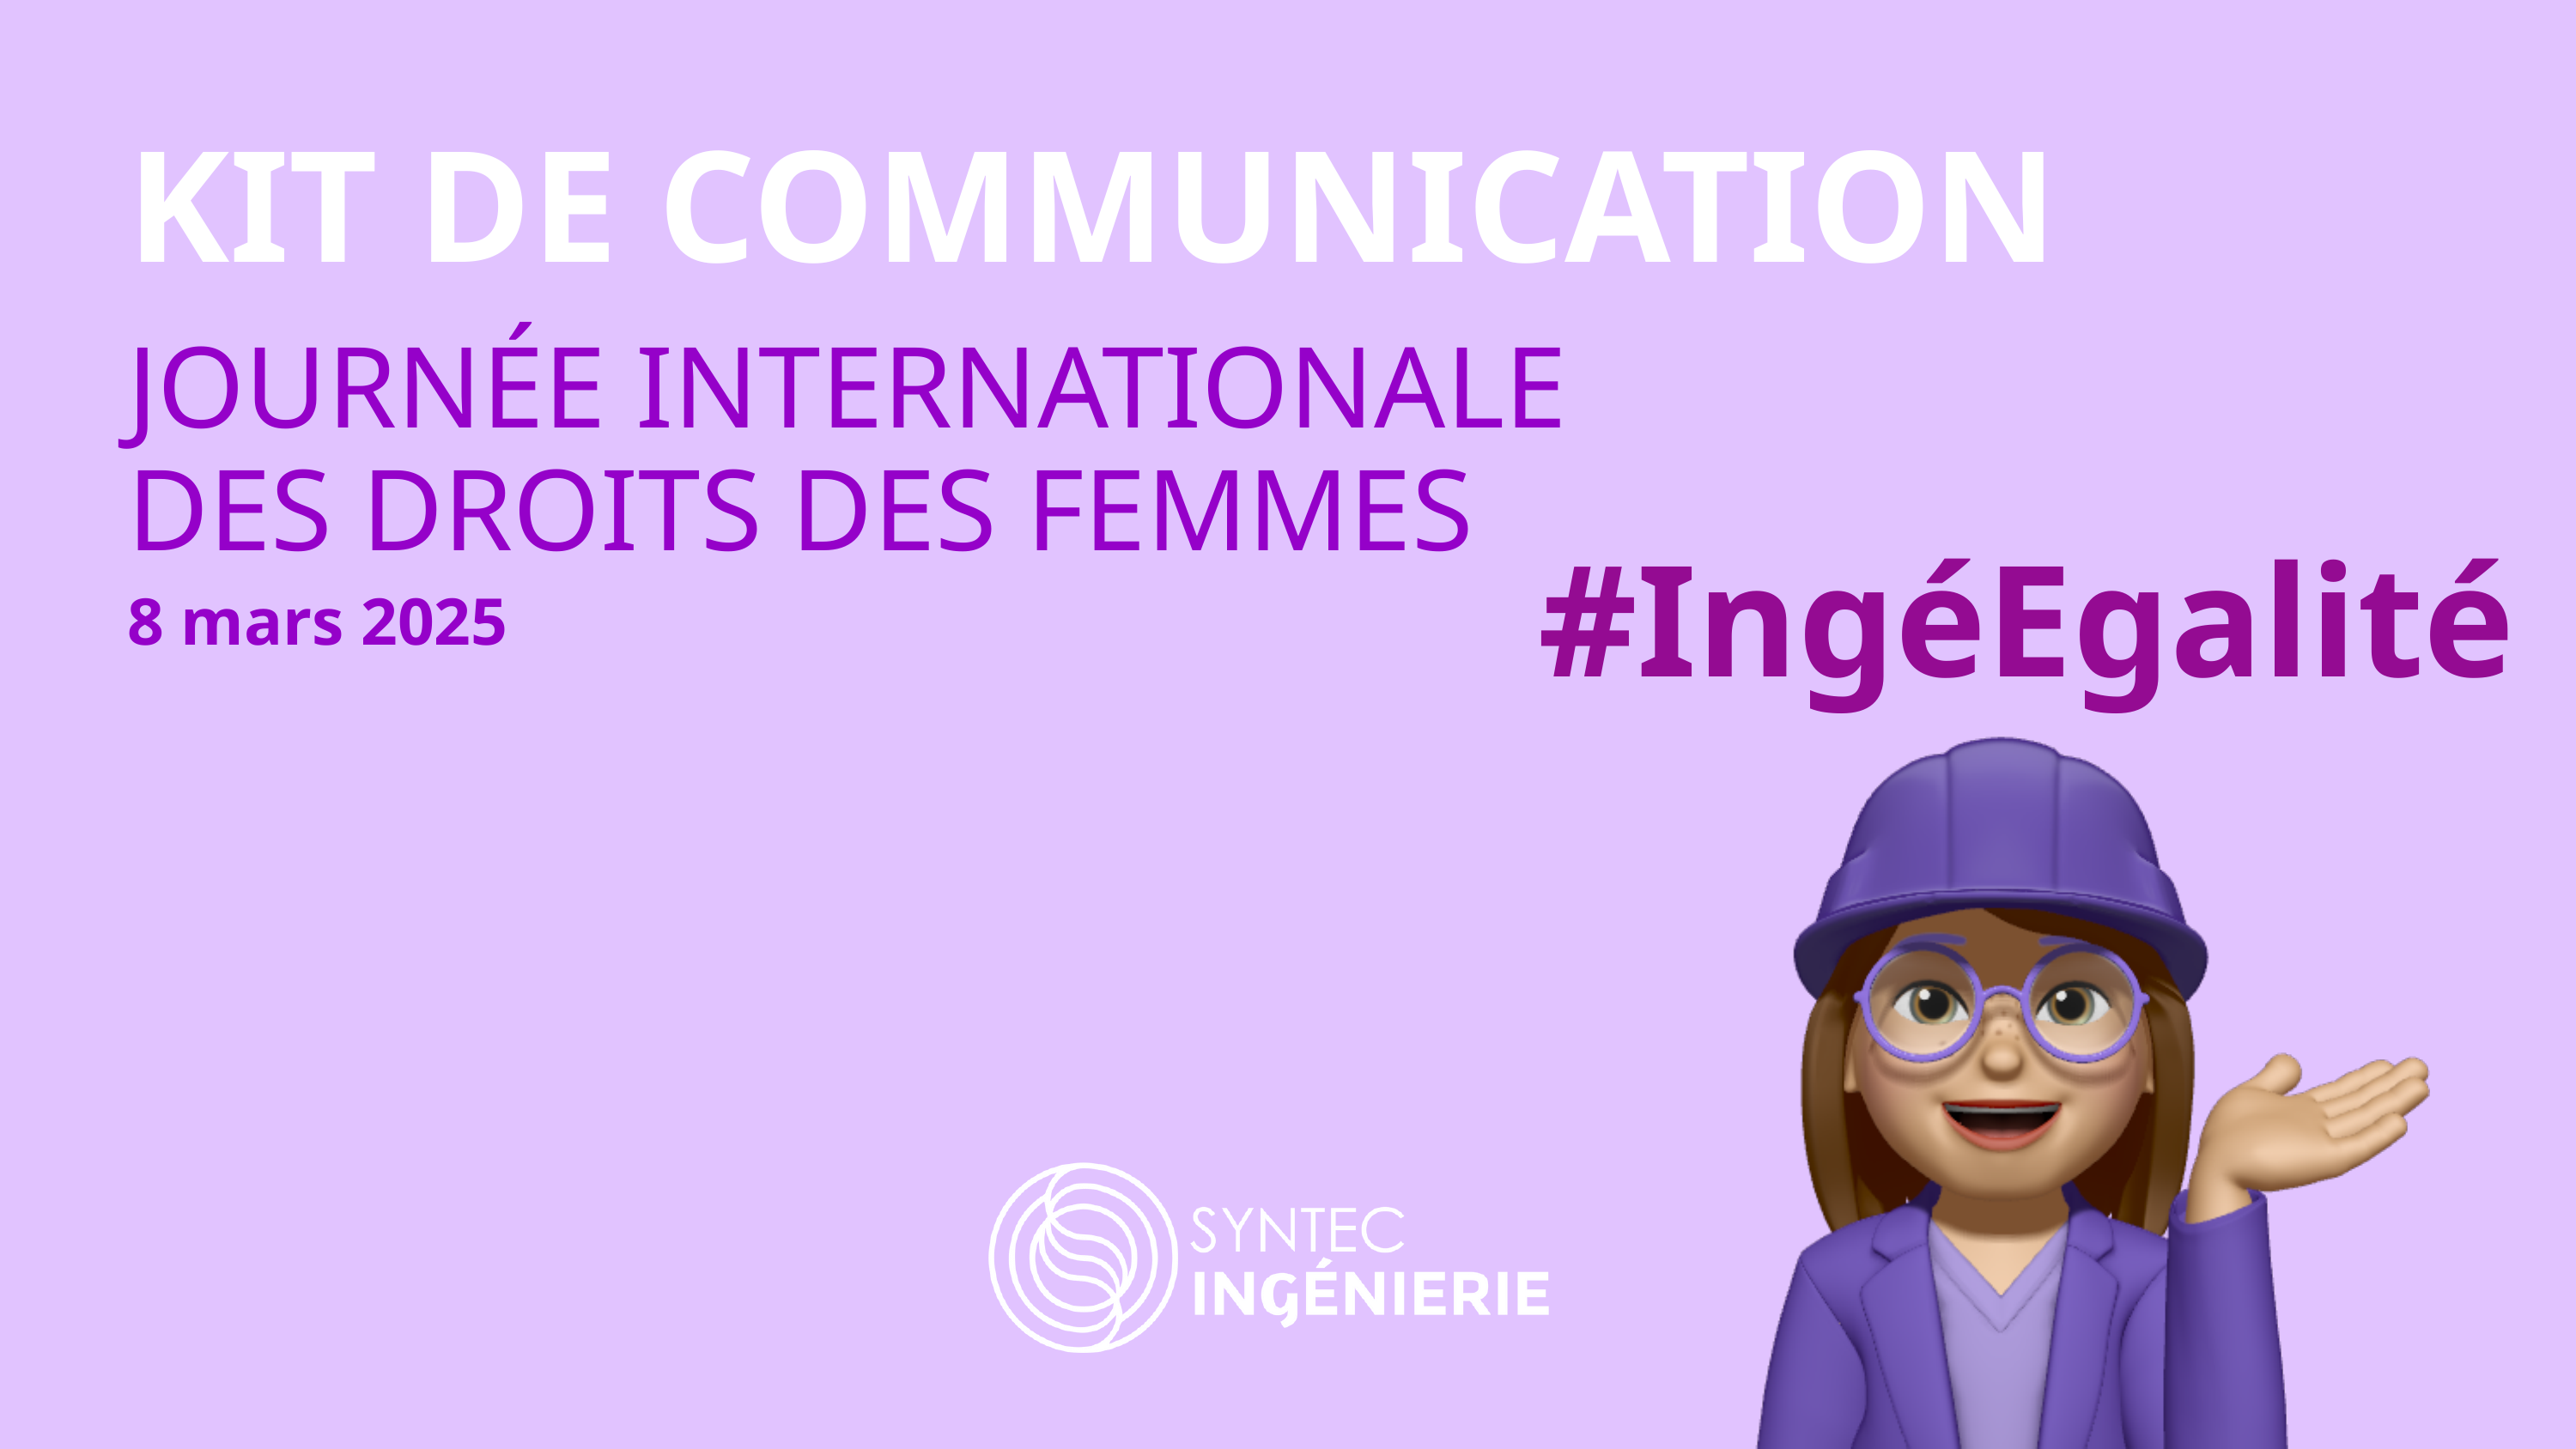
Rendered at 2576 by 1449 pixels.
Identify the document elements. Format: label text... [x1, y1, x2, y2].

text_box [1706, 724, 2432, 1449]
text_box [987, 1161, 1589, 1353]
text_box JOURNÉE INTERNATIONALE DES DROITS DES FEMMES [127, 326, 2576, 573]
text_box #IngéEgalité [1521, 504, 2532, 708]
text_box KIT DE COMMUNICATION [127, 89, 2449, 294]
text_box 8 mars 2025 [127, 573, 1184, 658]
